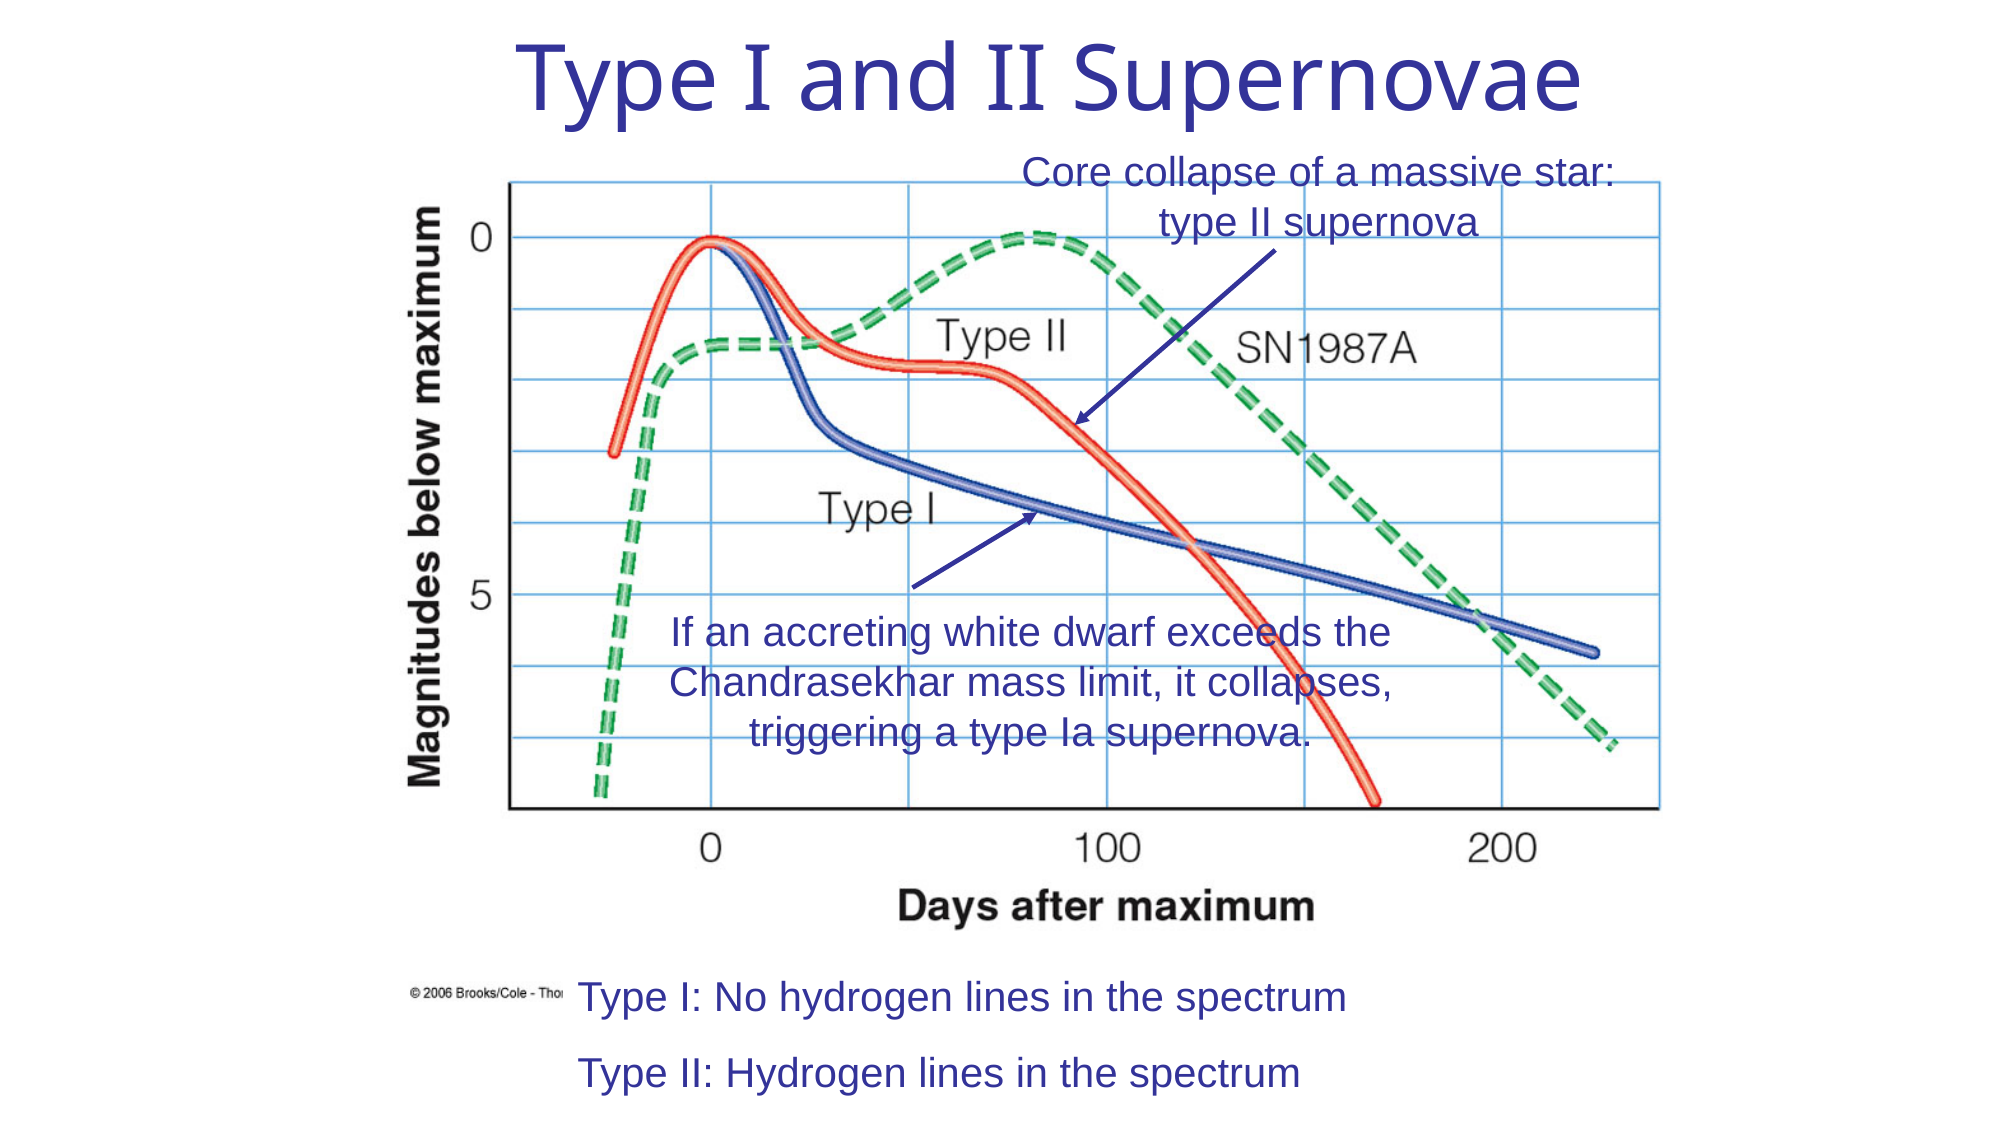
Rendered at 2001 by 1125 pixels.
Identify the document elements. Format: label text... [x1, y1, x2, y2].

title Type I and II Supernovae [500, 12, 1638, 150]
text_box Core collapse of a massive star: type II supernova [999, 137, 1638, 167]
picture [399, 167, 1673, 1016]
text_box Type I: No hydrogen lines in the spectrum Type II: Hydrogen lines in the spectrum [562, 1016, 1438, 1104]
